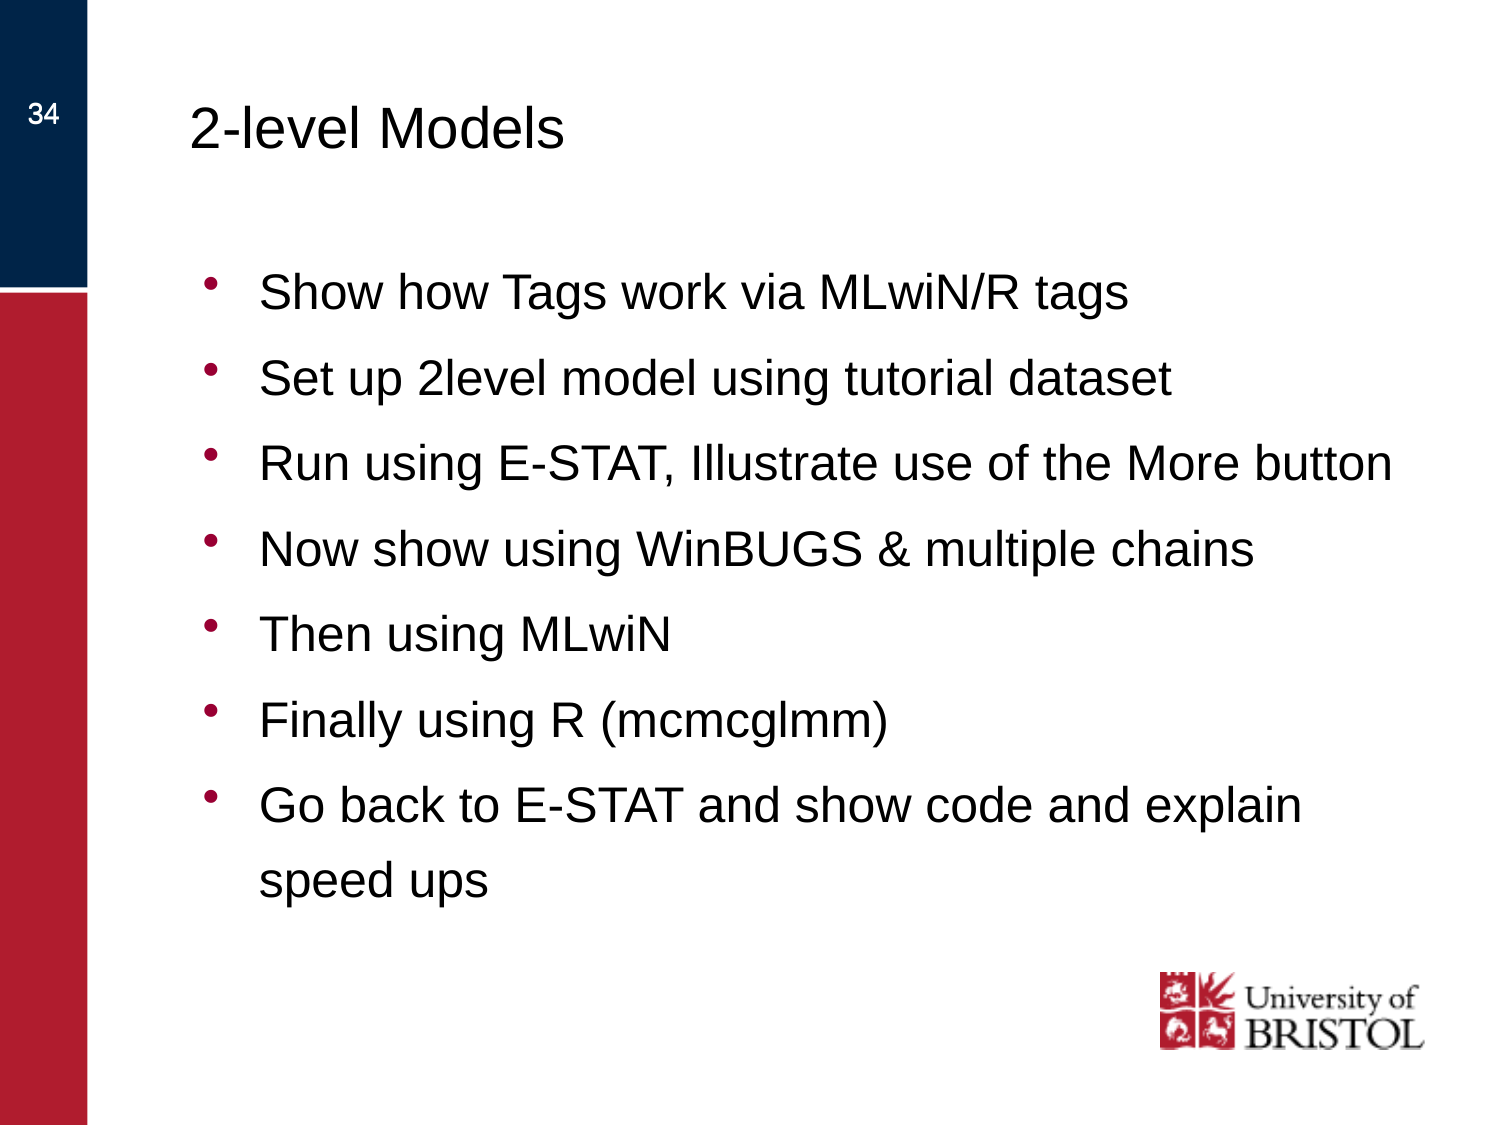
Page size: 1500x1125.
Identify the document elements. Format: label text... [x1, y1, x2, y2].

text_box 34 [0, 87, 88, 175]
list Show how Tags work via MLwiN/R tags Set up 2level model using tutorial dataset Run using E-STAT, Illustrate use of the More button Now show using WinBUGS & multiple chains Then using MLwiN Finally using R (mcmcglmm) Go back to E-STAT and show code and explain speed ups [187, 237, 1413, 913]
picture [1160, 972, 1425, 1050]
title 2-level Models [174, 49, 1401, 201]
